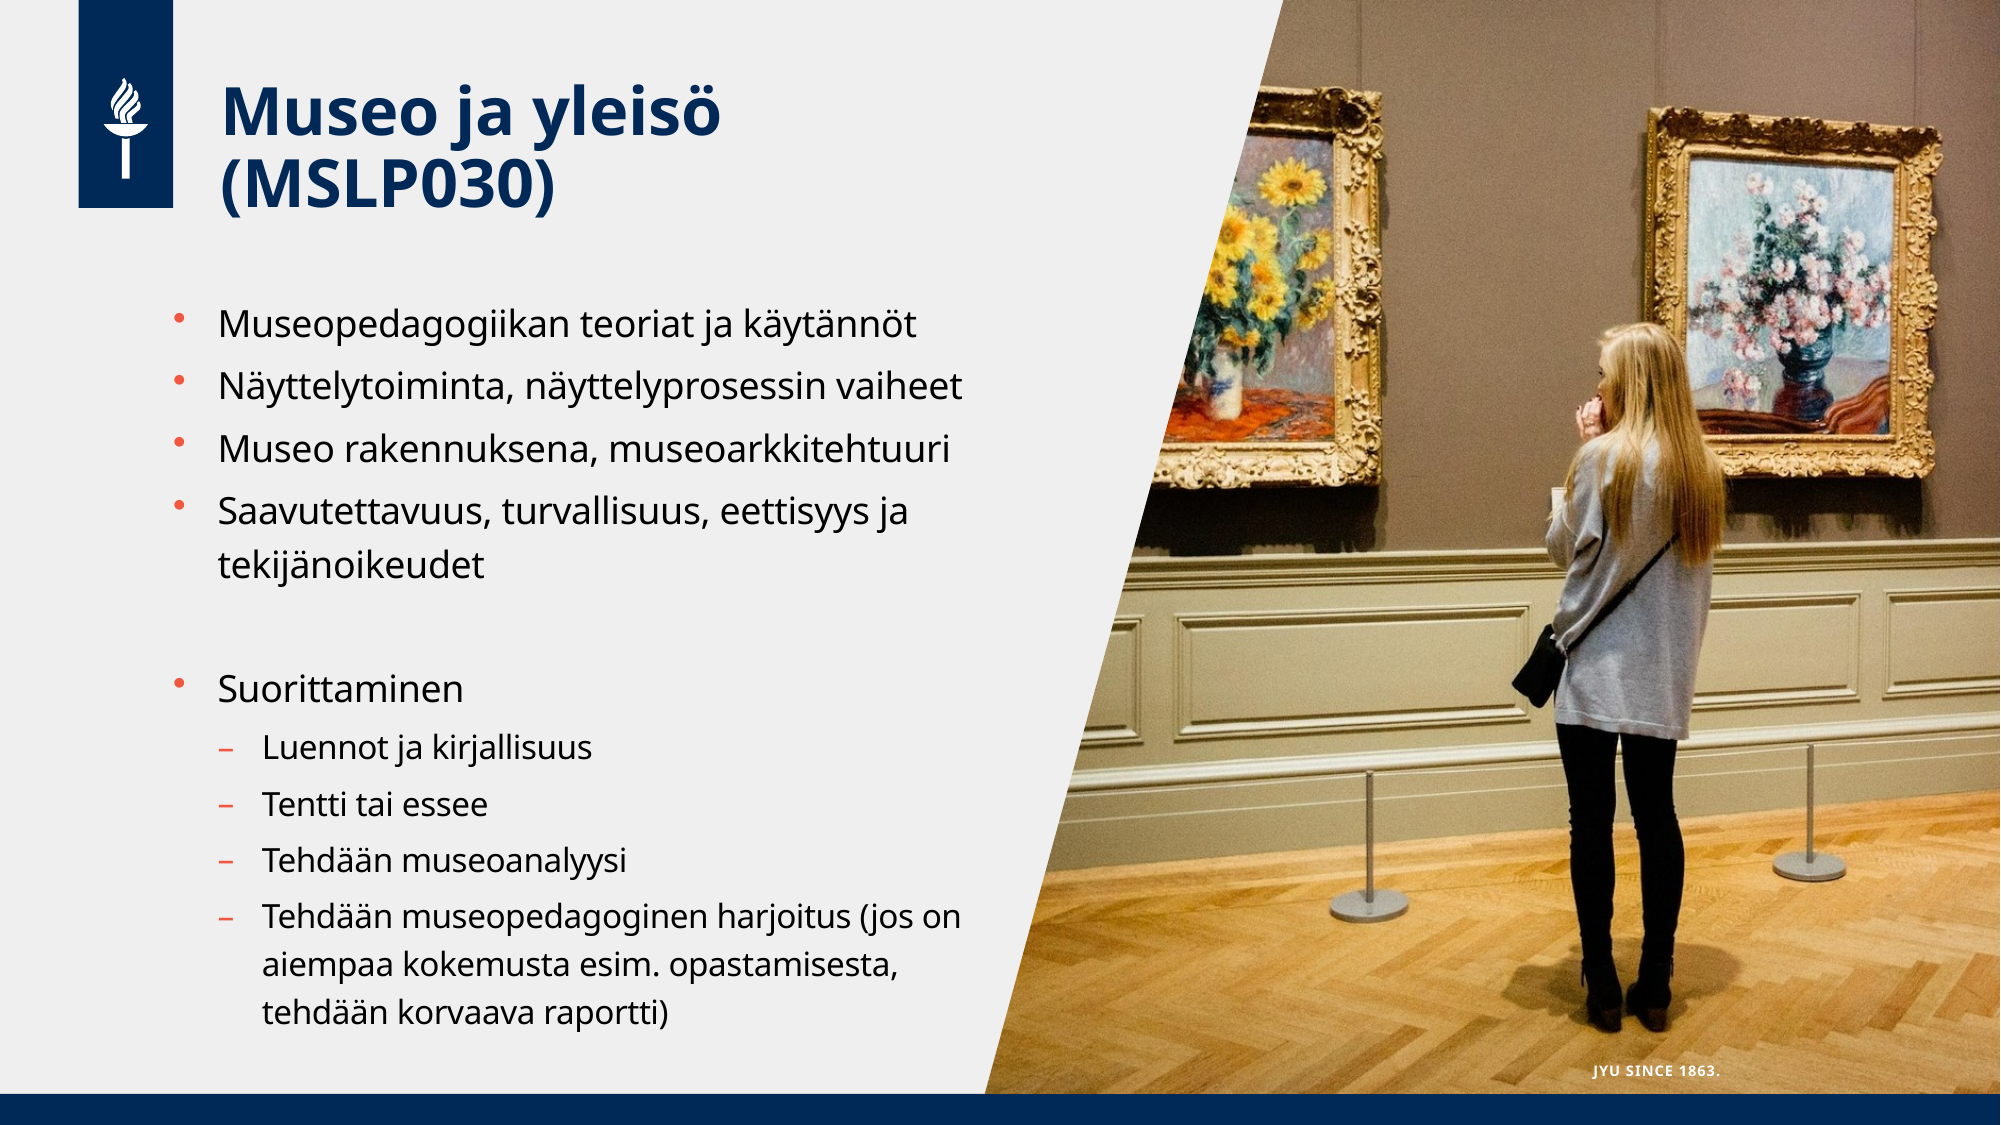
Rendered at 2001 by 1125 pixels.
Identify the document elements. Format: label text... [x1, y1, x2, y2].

picture [984, 0, 2000, 1094]
list Museopedagogiikan teoriat ja käytännöt Näyttelytoiminta, näyttelyprosessin vaiheet Museo rakennuksena, museoarkkitehtuuri Saavutettavuus, turvallisuus, eettisyys ja tekijänoikeudet Suorittaminen Luennot ja kirjallisuus Tentti tai essee Tehdään museoanalyysi Tehdään museopedagoginen harjoitus (jos on aiempaa kokemusta esim. opastamisesta, tehdään korvaava raportti) [173, 290, 977, 1047]
title Museo ja yleisö (MSLP030) [220, 78, 984, 256]
